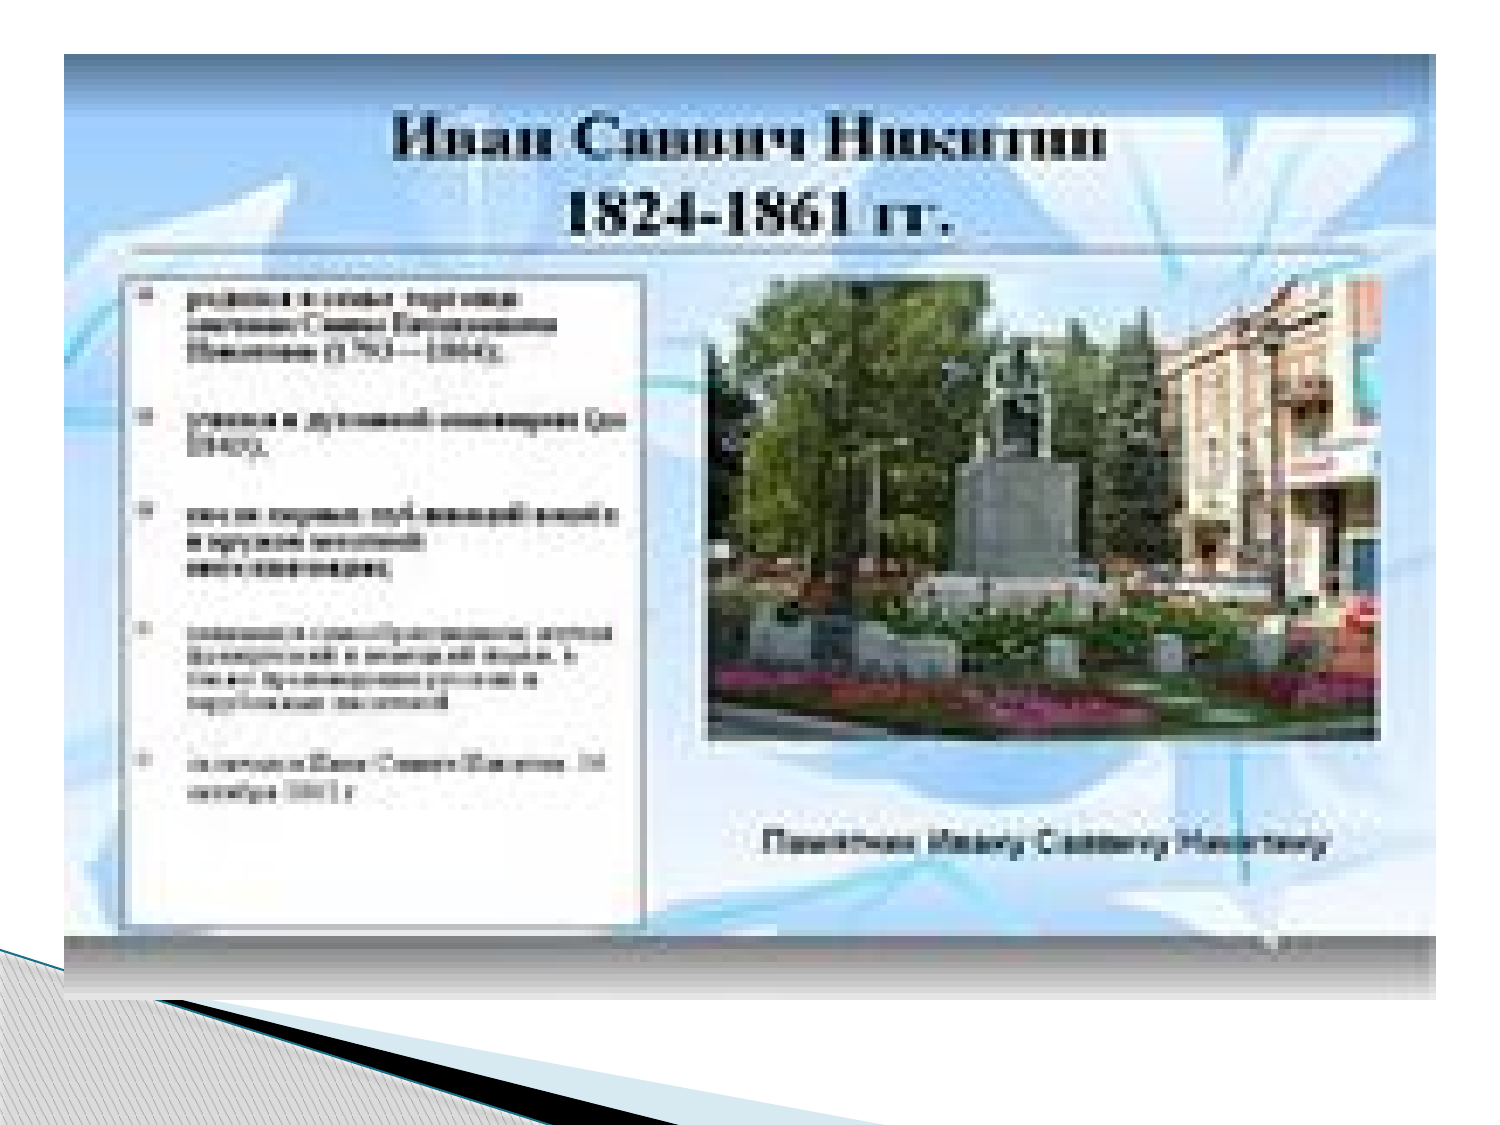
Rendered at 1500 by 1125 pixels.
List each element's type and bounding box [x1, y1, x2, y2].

list [64, 54, 1436, 1000]
